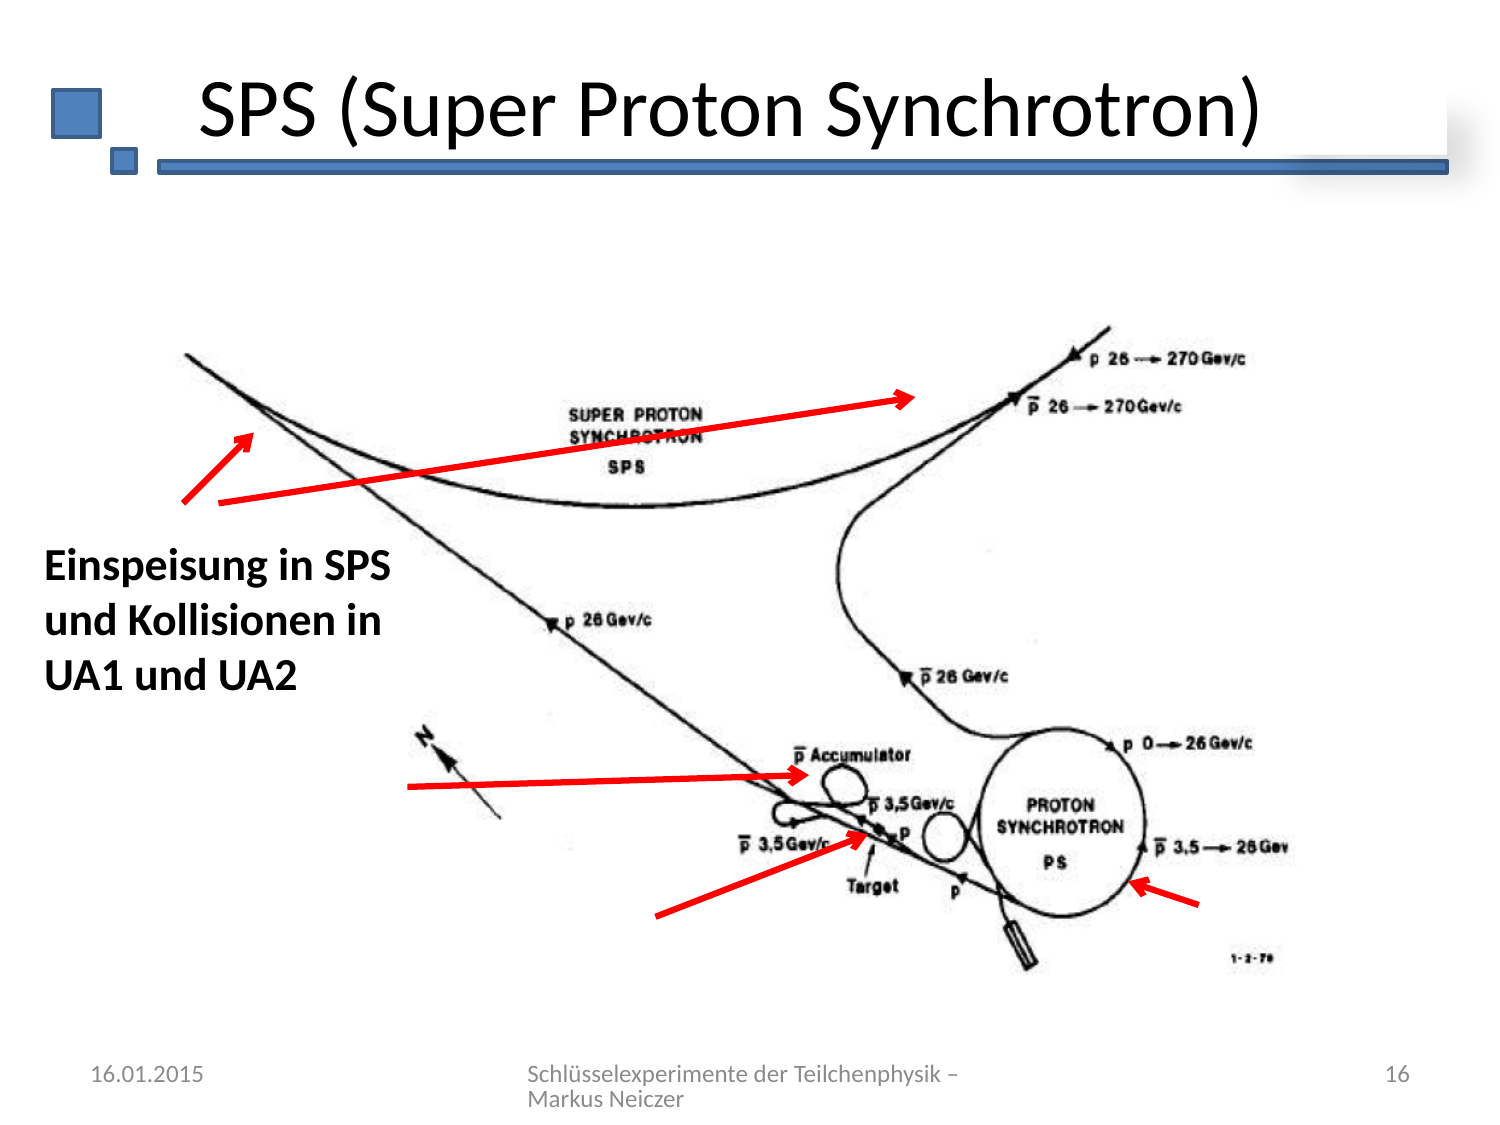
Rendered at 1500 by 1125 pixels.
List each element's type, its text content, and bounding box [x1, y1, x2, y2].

footer Schlüsselexperimente der Teilchenphysik – Markus Neiczer [512, 1042, 988, 1103]
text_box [1127, 881, 1200, 906]
text_box Einspeisung in SPS und Kollisionen in UA1 und UA2 [29, 527, 129, 707]
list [134, 262, 1366, 1006]
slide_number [75, 1042, 425, 1103]
title SPS (Super Proton Synchrotron) [75, 45, 1388, 161]
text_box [218, 396, 916, 504]
slide_number 16 [1074, 1042, 1425, 1103]
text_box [655, 833, 869, 918]
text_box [407, 774, 810, 788]
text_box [182, 432, 213, 504]
